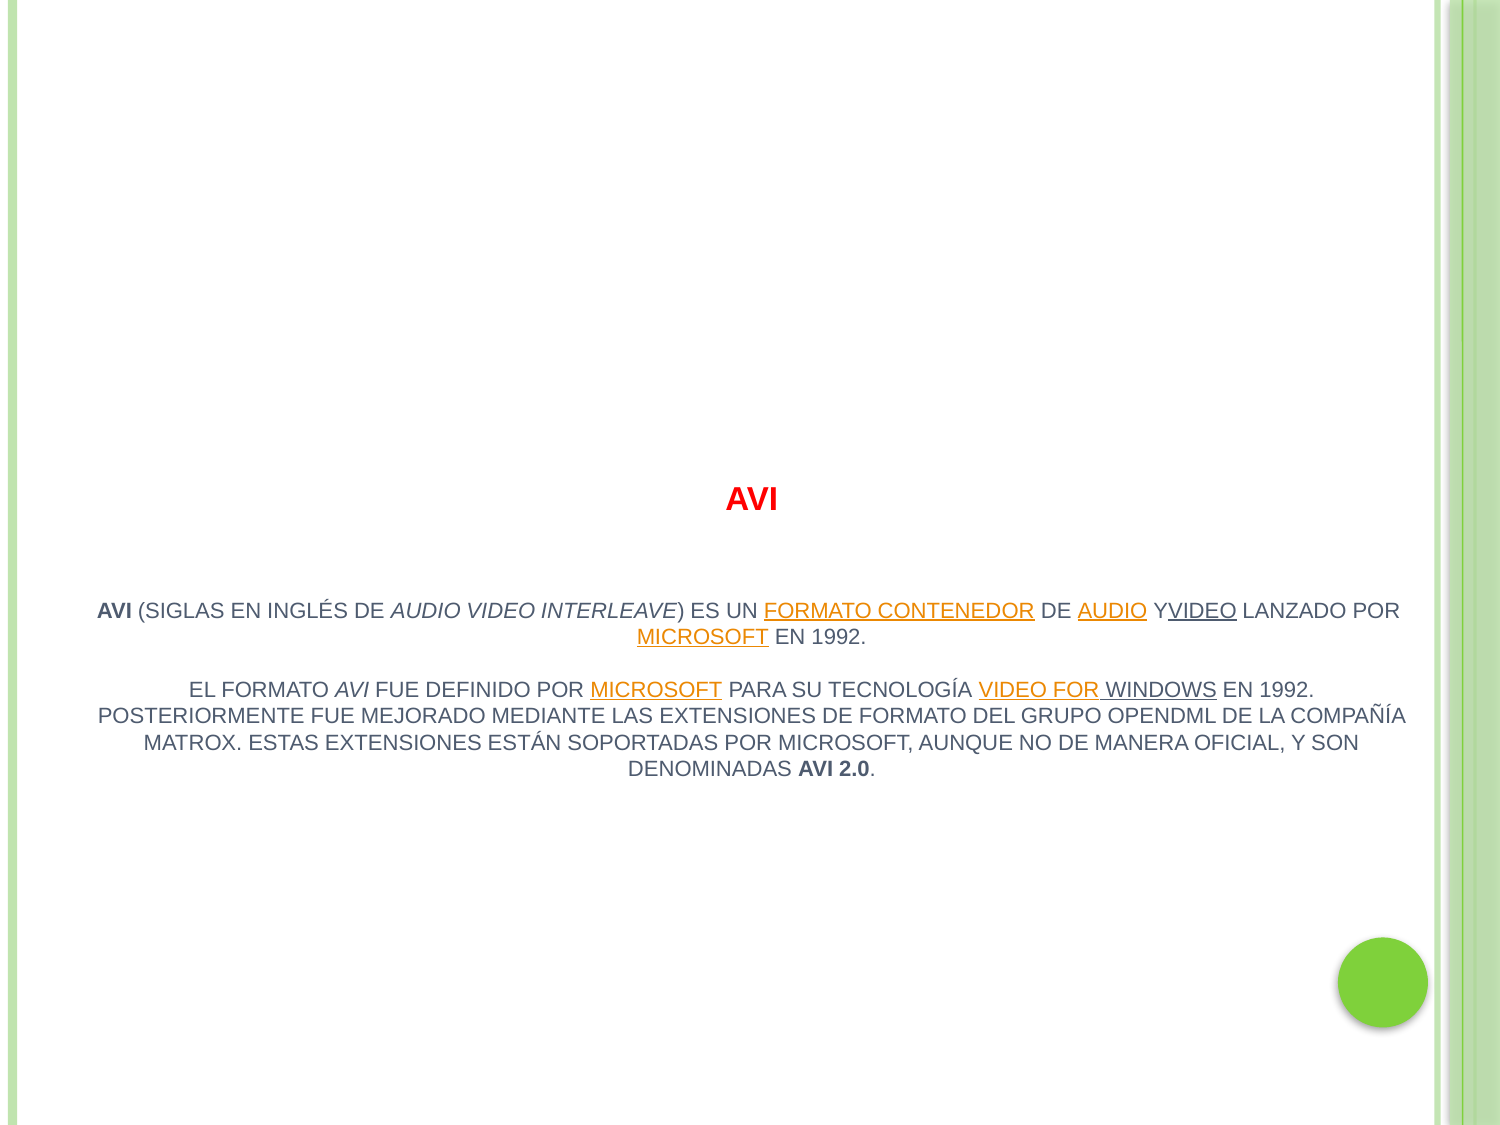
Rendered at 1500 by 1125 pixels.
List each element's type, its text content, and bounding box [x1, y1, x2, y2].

title AVI AVI (siglas en inglés de Audio Video Interleave) es un formato contenedor de audio yvideo lanzado por Microsoft en 1992. El formato AVI fue definido por Microsoft para su tecnología Video for Windows en 1992. Posteriormente fue mejorado mediante las extensiones de formato del grupo OpenDML de la compañía Matrox. Estas extensiones están soportadas por Microsoft, aunque no de manera oficial, y son denominadas AVI 2.0. [76, 468, 1427, 869]
